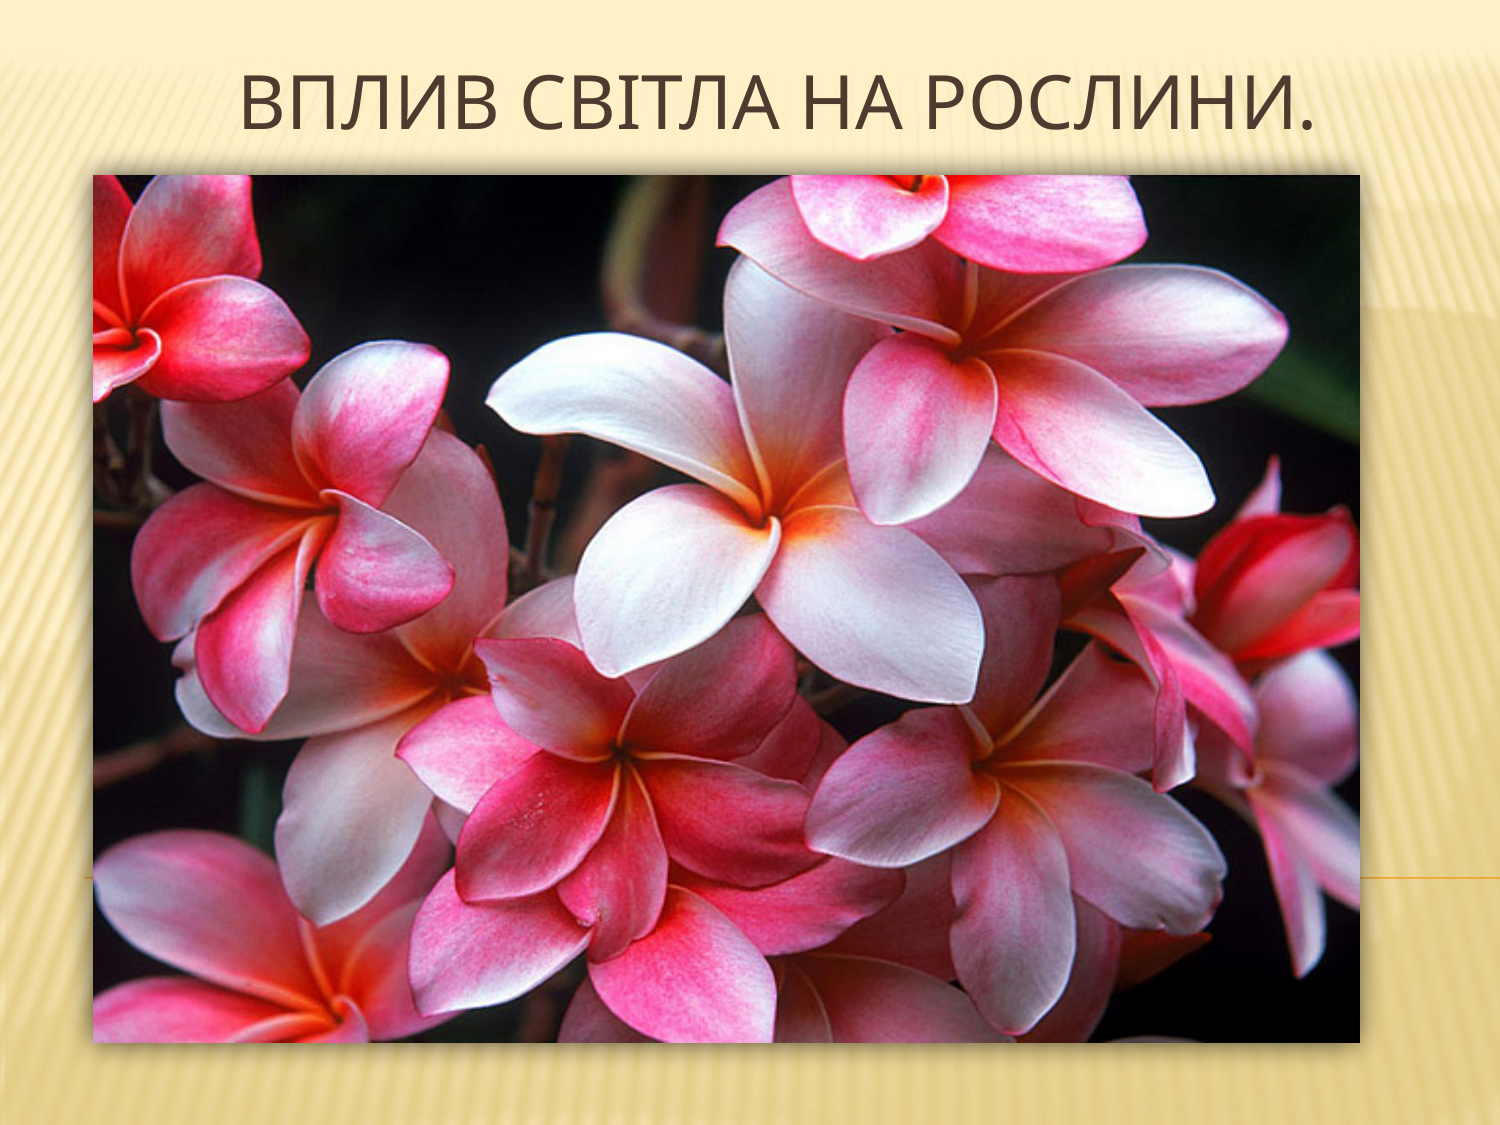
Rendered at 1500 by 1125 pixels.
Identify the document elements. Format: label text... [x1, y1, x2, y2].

picture [93, 175, 1360, 1043]
title Вплив свіТла на рослини. [222, 46, 1500, 248]
